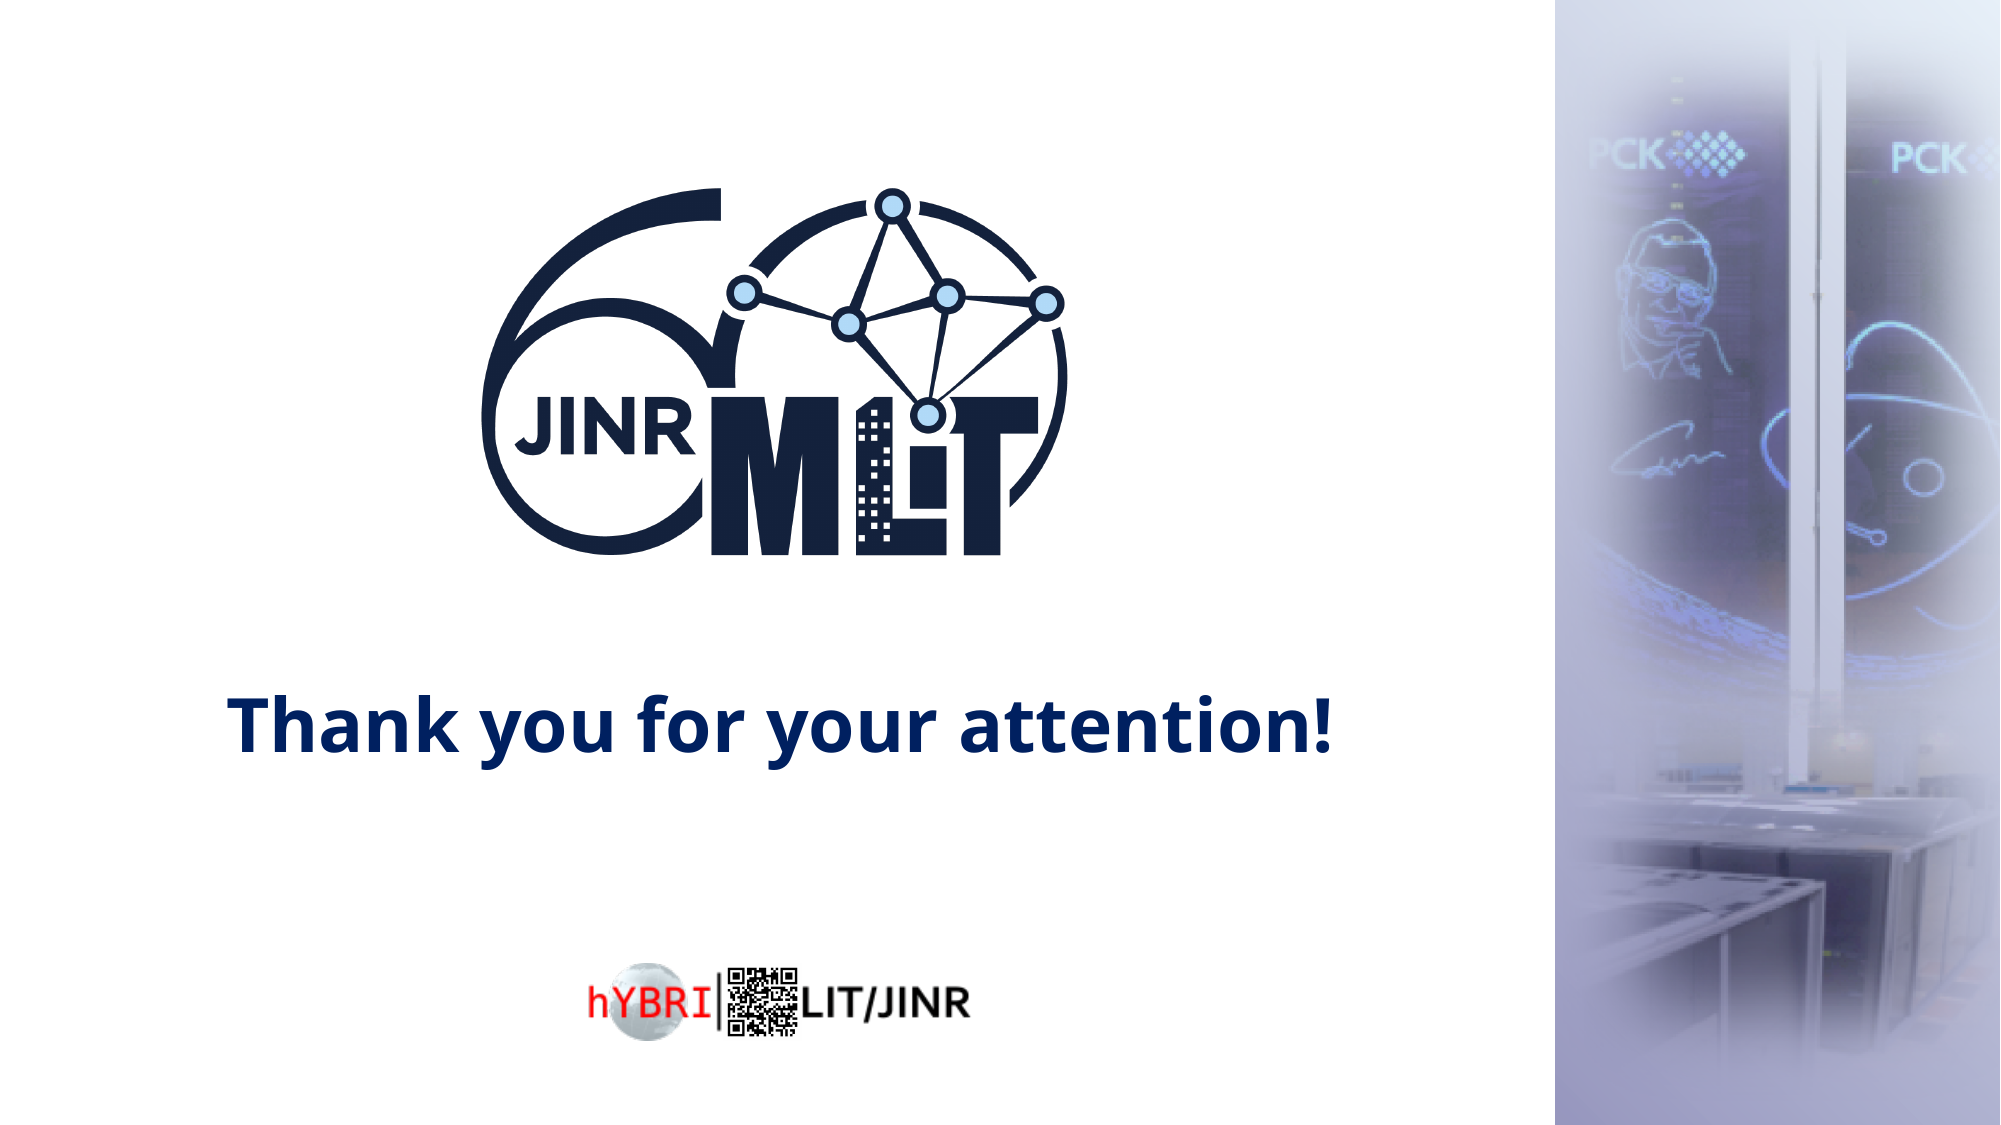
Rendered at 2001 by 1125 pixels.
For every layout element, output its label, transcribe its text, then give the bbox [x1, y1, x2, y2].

text_box Thank you for your attention! [2, 670, 1555, 776]
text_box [586, 962, 975, 1041]
picture [1555, 0, 2000, 1125]
picture [409, 163, 1151, 581]
